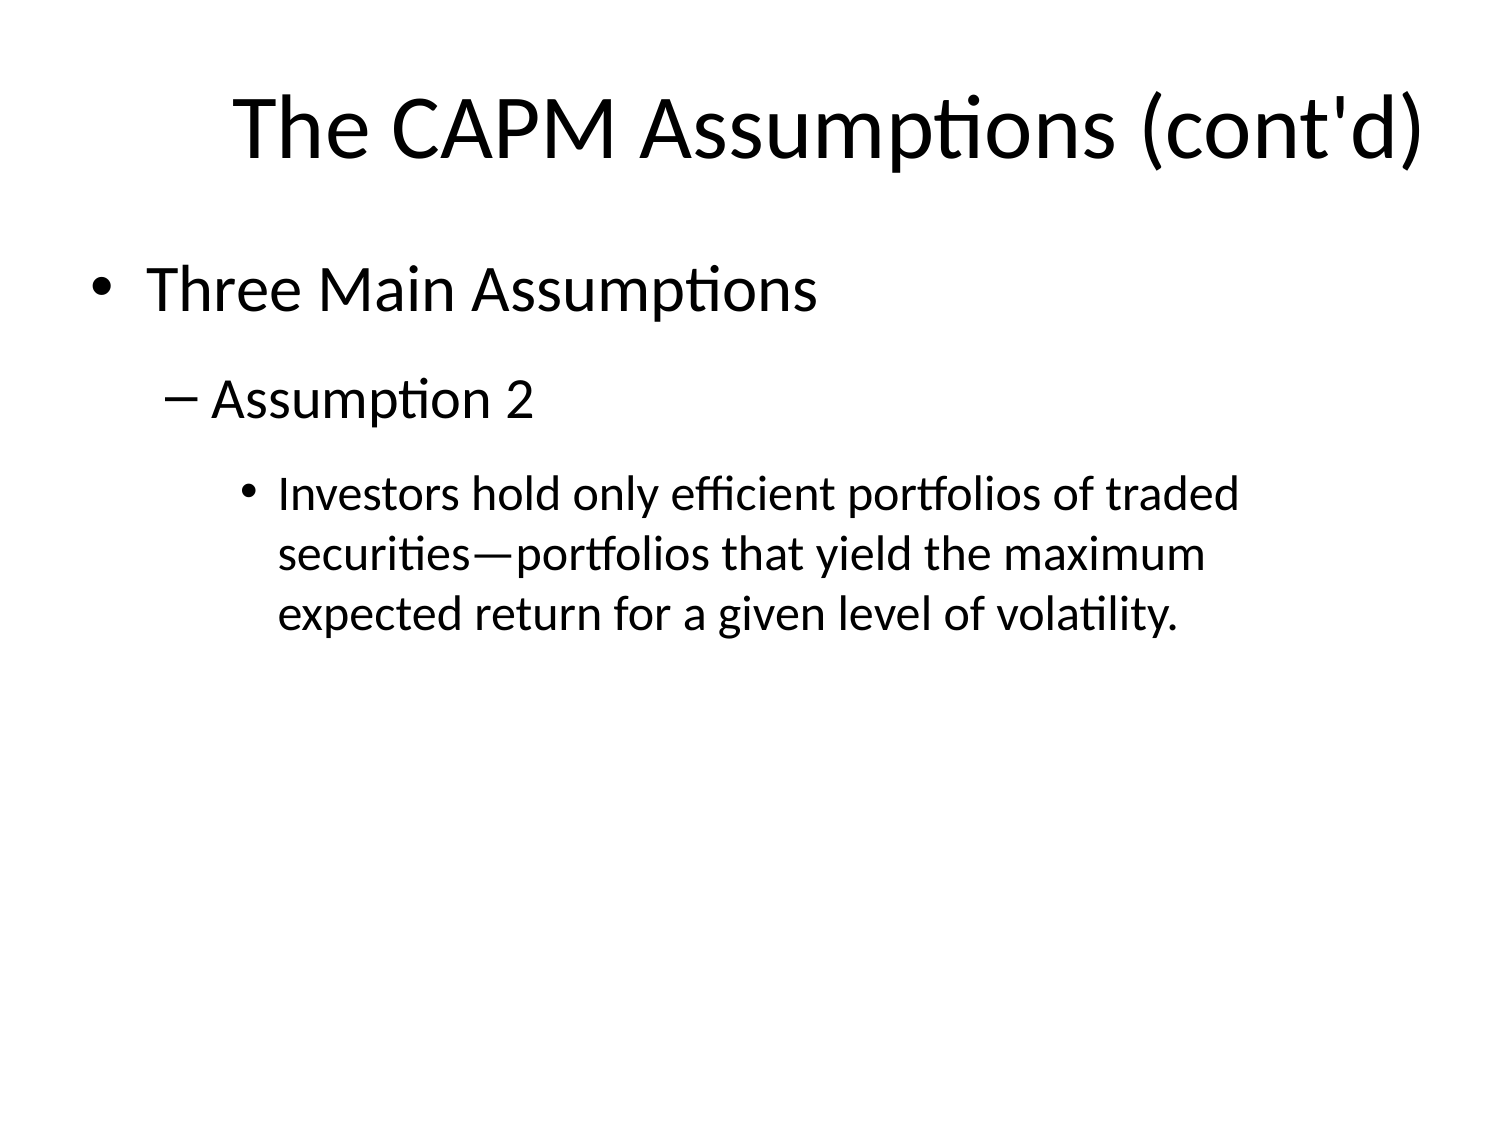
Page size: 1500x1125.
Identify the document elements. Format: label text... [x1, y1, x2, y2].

title The CAPM Assumptions (cont'd) [198, 27, 1462, 216]
list Three Main Assumptions Assumption 2 Investors hold only efficient portfolios of traded securities—portfolios that yield the maximum expected return for a given level of volatility. [74, 237, 1451, 1001]
